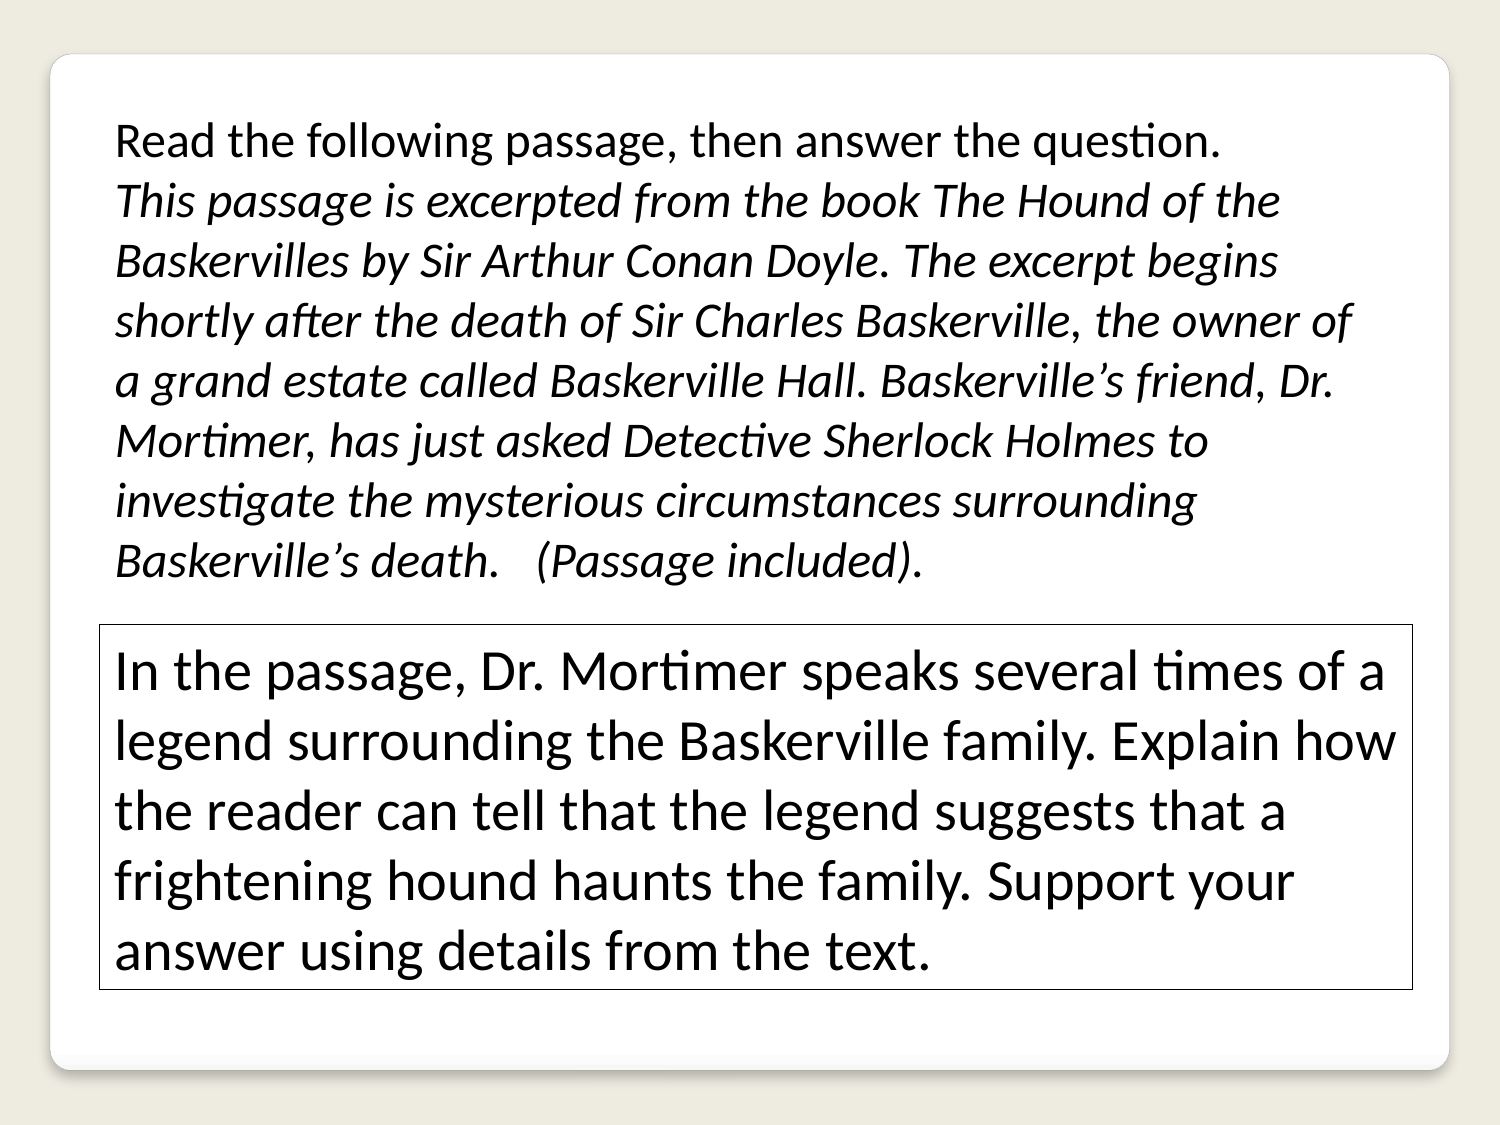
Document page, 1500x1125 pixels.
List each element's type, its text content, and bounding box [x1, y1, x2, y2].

text_box Read the following passage, then answer the question. This passage is excerpted from the book The Hound of the Baskervilles by Sir Arthur Conan Doyle. The excerpt begins shortly after the death of Sir Charles Baskerville, the owner of a grand estate called Baskerville Hall. Baskerville’s friend, Dr. Mortimer, has just asked Detective Sherlock Holmes to investigate the mysterious circumstances surrounding Baskerville’s death. (Passage included). [99, 99, 1400, 595]
text_box In the passage, Dr. Mortimer speaks several times of a legend surrounding the Baskerville family. Explain how the reader can tell that the legend suggests that a frightening hound haunts the family. Support your answer using details from the text. [99, 624, 1413, 990]
